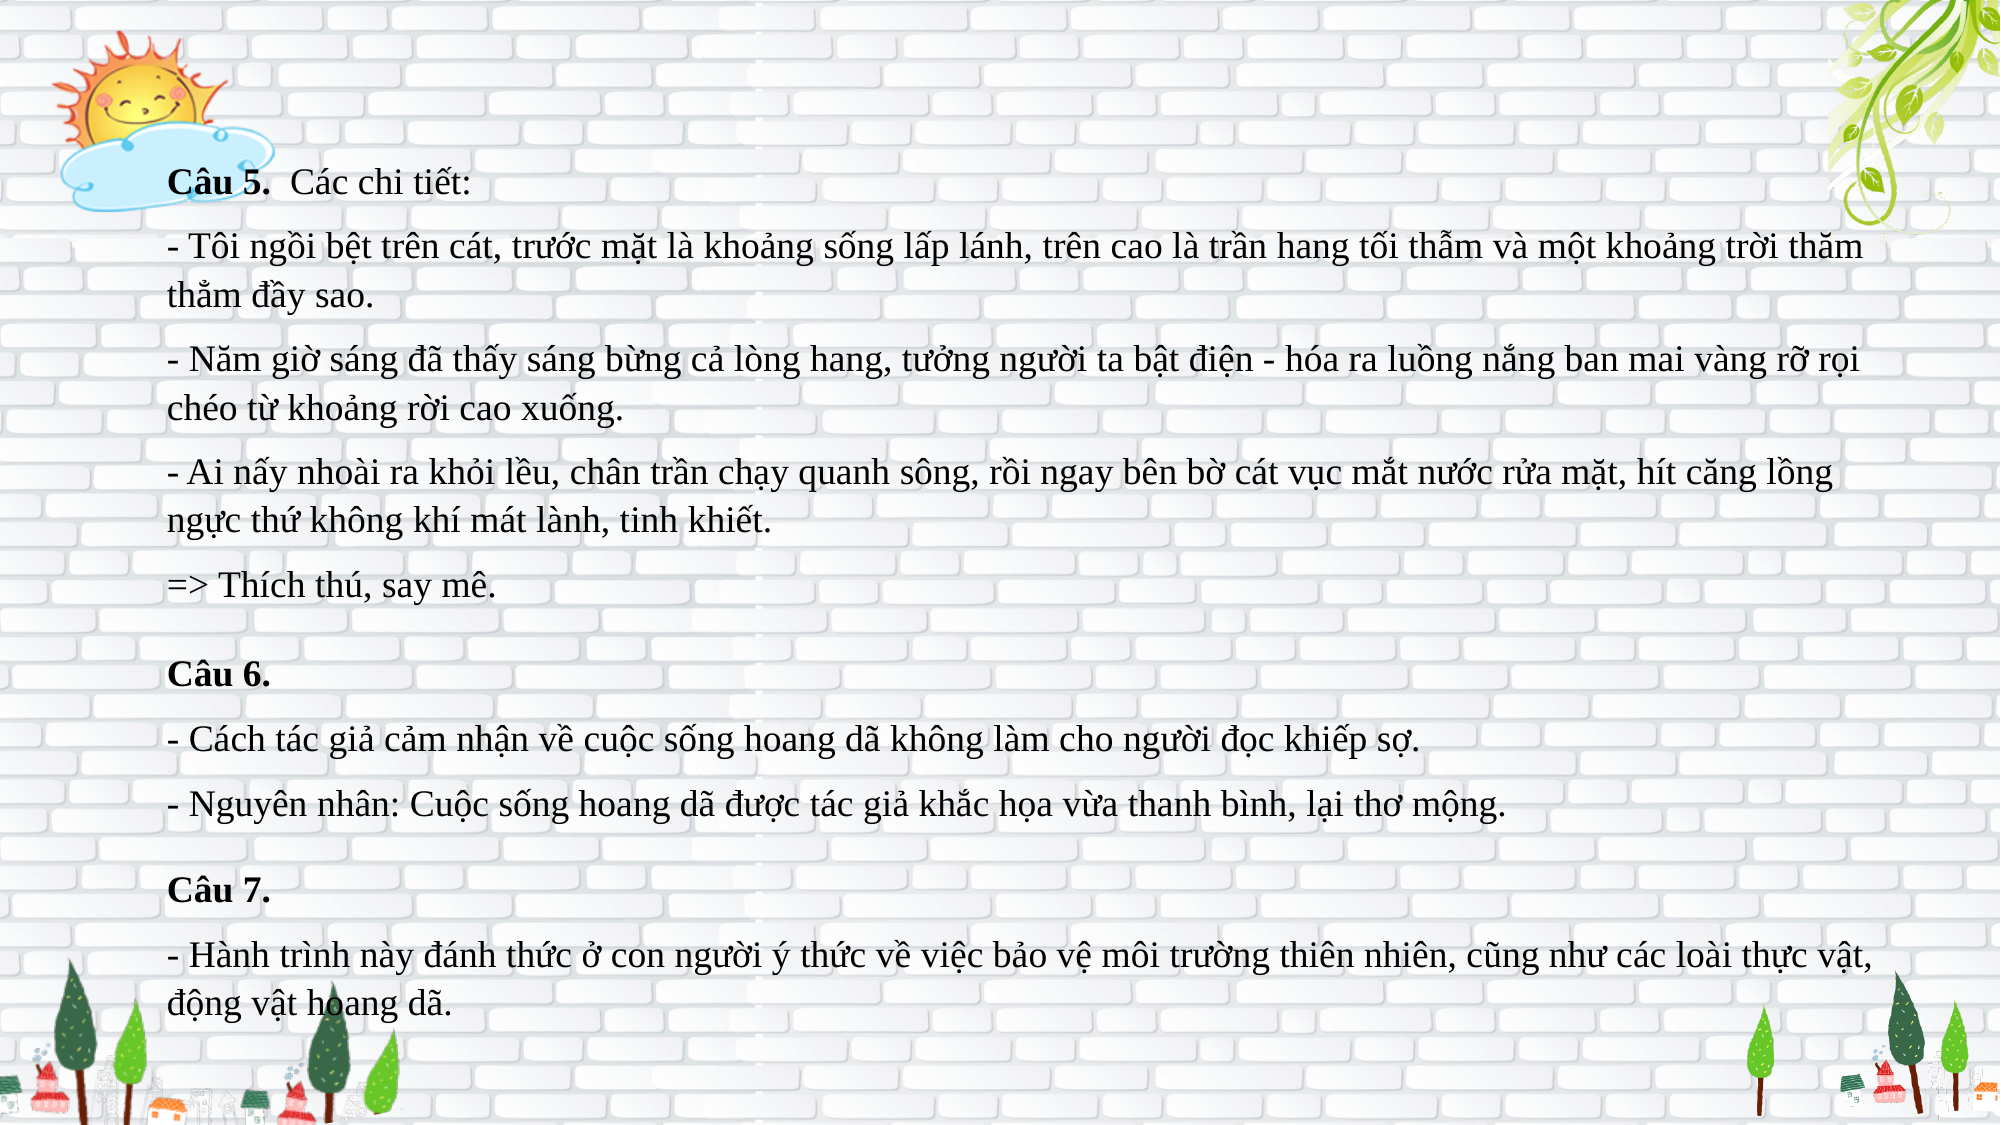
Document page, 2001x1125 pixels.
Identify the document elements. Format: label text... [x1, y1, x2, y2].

text_box Câu 5. Các chi tiết: - Tôi ngồi bệt trên cát, trước mặt là khoảng sống lấp lánh, trên cao là trần hang tối thẫm và một khoảng trời thăm thẳm đầy sao. - Năm giờ sáng đã thấy sáng bừng cả lòng hang, tưởng người ta bật điện - hóa ra luồng nắng ban mai vàng rỡ rọi chéo từ khoảng rời cao xuống. - Ai nấy nhoài ra khỏi lều, chân trần chạy quanh sông, rồi ngay bên bờ cát vục mắt nước rửa mặt, hít căng lồng ngực thứ không khí mát lành, tinh khiết. => Thích thú, say mê. [152, 146, 1929, 613]
text_box Câu 6. - Cách tác giả cảm nhận về cuộc sống hoang dã không làm cho người đọc khiếp sợ. - Nguyên nhân: Cuộc sống hoang dã được tác giả khắc họa vừa thanh bình, lại thơ mộng. [152, 638, 1929, 832]
picture [0, 0, 2000, 1125]
text_box Câu 7. - Hành trình này đánh thức ở con người ý thức về việc bảo vệ môi trường thiên nhiên, cũng như các loài thực vật, động vật hoang dã. [152, 854, 1929, 1031]
